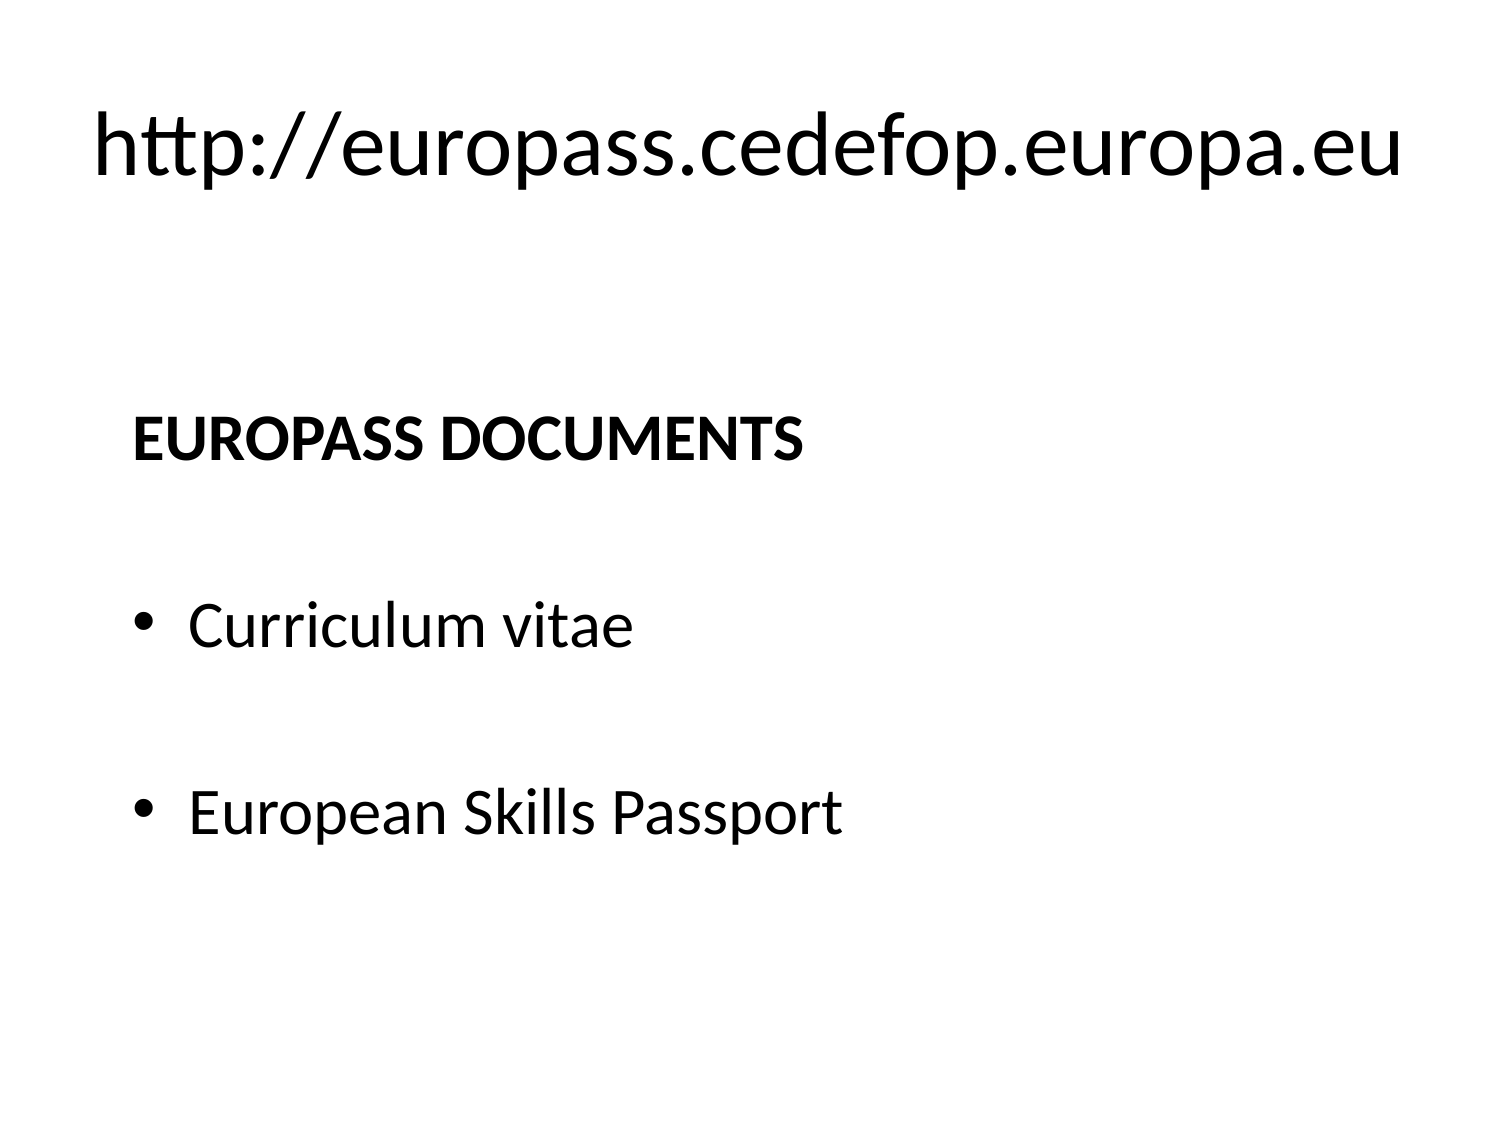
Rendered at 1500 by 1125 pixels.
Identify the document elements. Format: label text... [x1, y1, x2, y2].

title http://europass.cedefop.europa.eu [75, 45, 1425, 233]
list EUROPASS DOCUMENTS Curriculum vitae European Skills Passport [117, 386, 1425, 1005]
